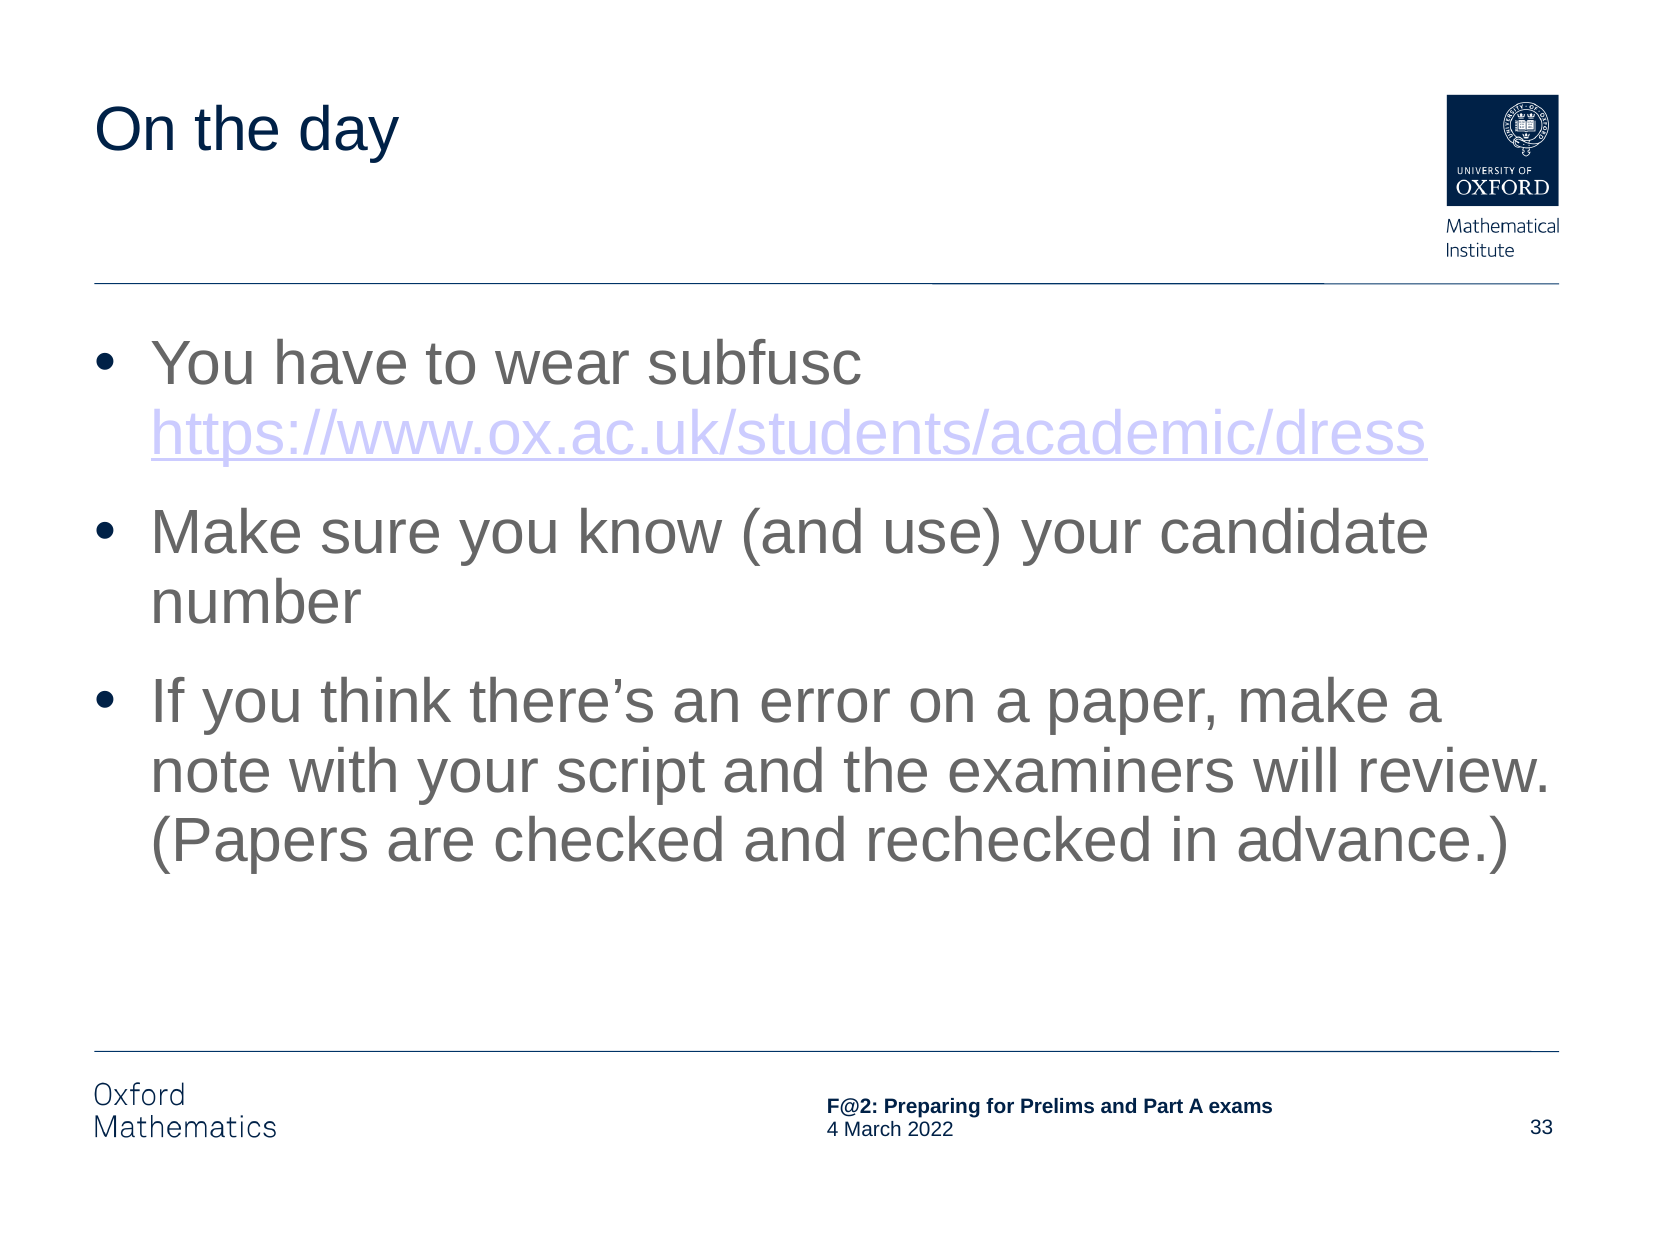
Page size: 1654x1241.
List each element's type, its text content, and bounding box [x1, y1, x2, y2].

picture [94, 1082, 276, 1138]
slide_number 33 [1446, 1115, 1554, 1181]
picture [1446, 94, 1559, 257]
title On the day [94, 94, 1317, 260]
list You have to wear subfusc https://www.ox.ac.uk/students/academic/dress Make sure you know (and use) your candidate number If you think there’s an error on a paper, make a note with your script and the examiners will review. (Papers are checked and rechecked in advance.) [94, 324, 1559, 1010]
